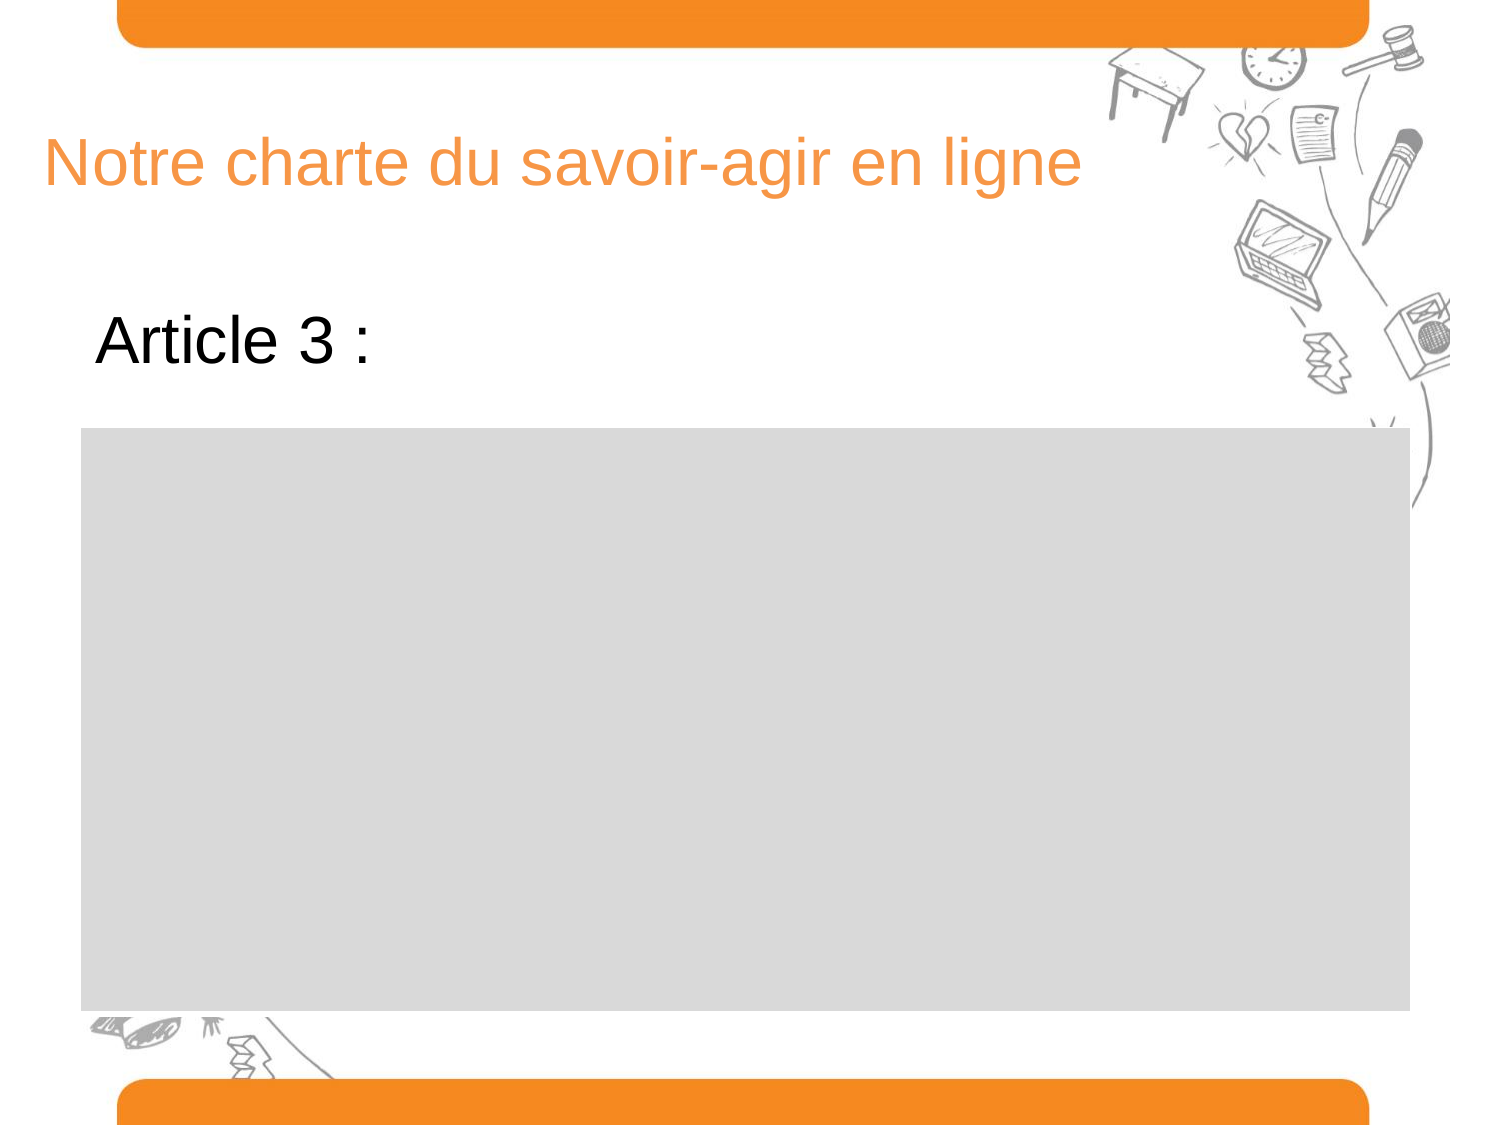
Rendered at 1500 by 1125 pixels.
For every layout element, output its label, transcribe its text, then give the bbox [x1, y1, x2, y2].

table_header [81, 428, 1410, 1011]
picture [43, 0, 1450, 1125]
text_box Notre charte du savoir-agir en ligne [29, 111, 1205, 206]
text_box Article 3 : [80, 289, 1314, 385]
